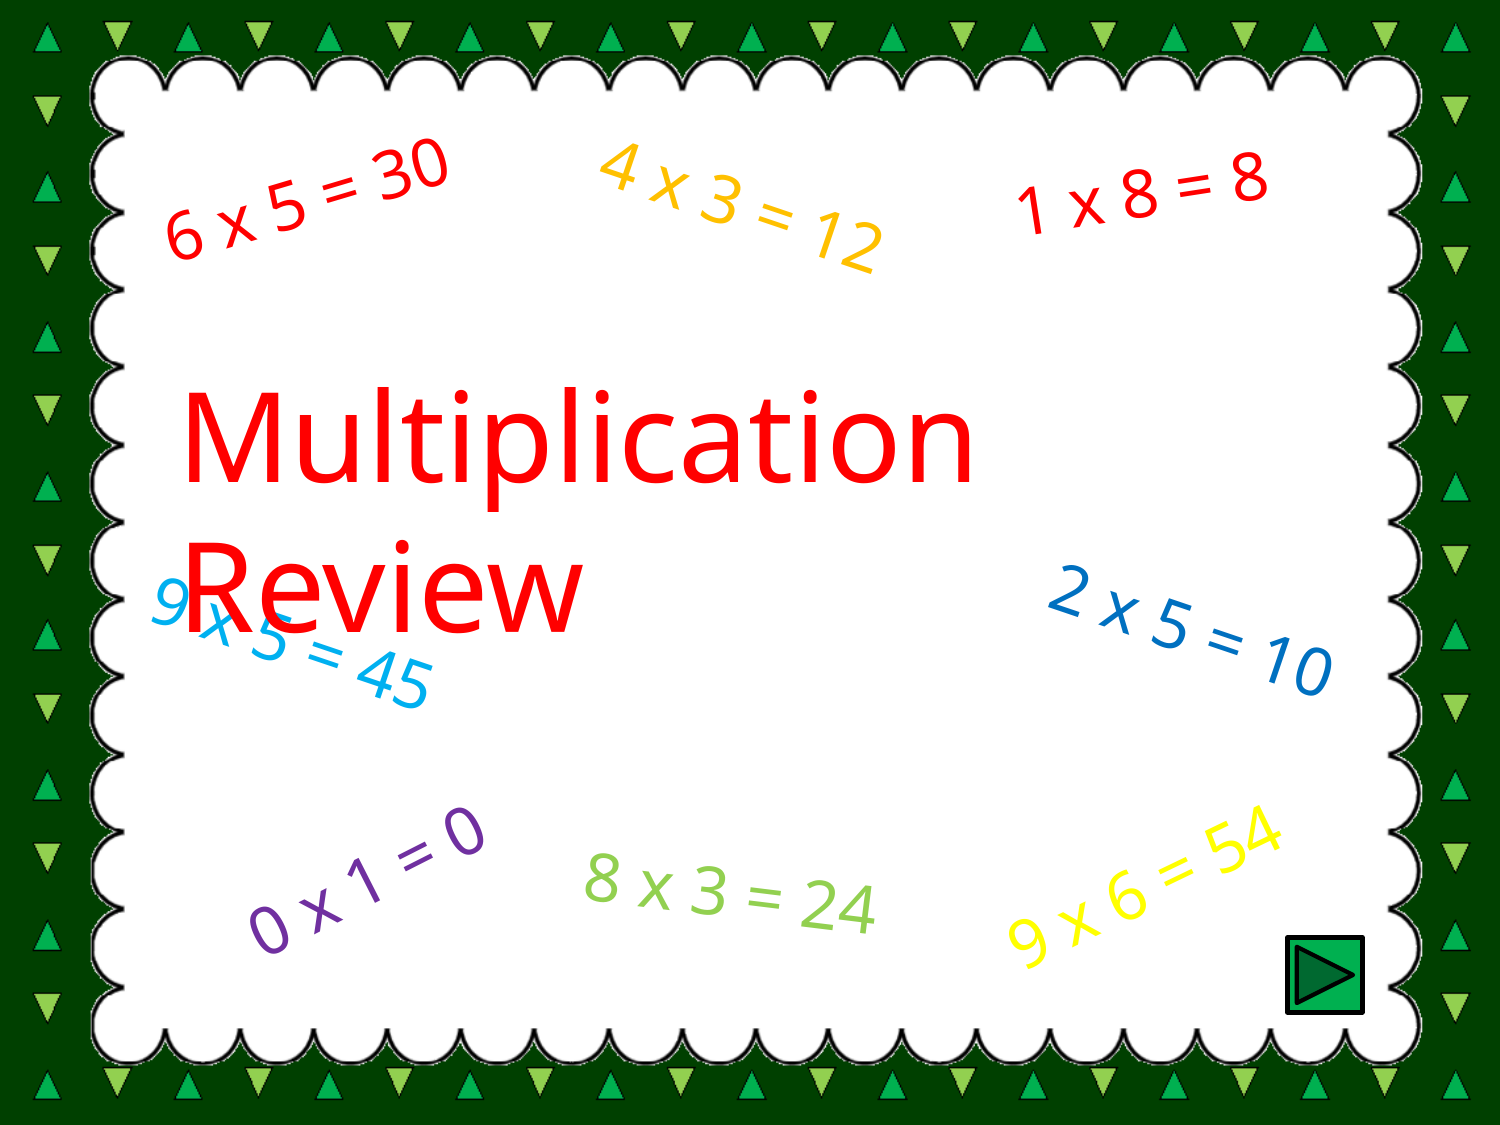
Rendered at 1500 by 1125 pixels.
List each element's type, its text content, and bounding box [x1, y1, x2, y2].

text_box 8 x 3 = 24 [504, 789, 958, 993]
text_box 2 x 5 = 10 [1067, 619, 1425, 770]
picture [0, 0, 1500, 1125]
text_box [1285, 935, 1365, 1015]
text_box Multiplication Review [162, 349, 1400, 665]
text_box 9 x 5 = 45 [62, 499, 517, 783]
text_box 4 x 3 = 12 [512, 62, 943, 345]
text_box 0 x 1 = 0 [137, 712, 570, 1045]
text_box 9 x 6 = 54 [942, 736, 1373, 1048]
text_box 6 x 5 = 30 [74, 62, 525, 332]
text_box 1 x 8 = 8 [913, 82, 1370, 299]
